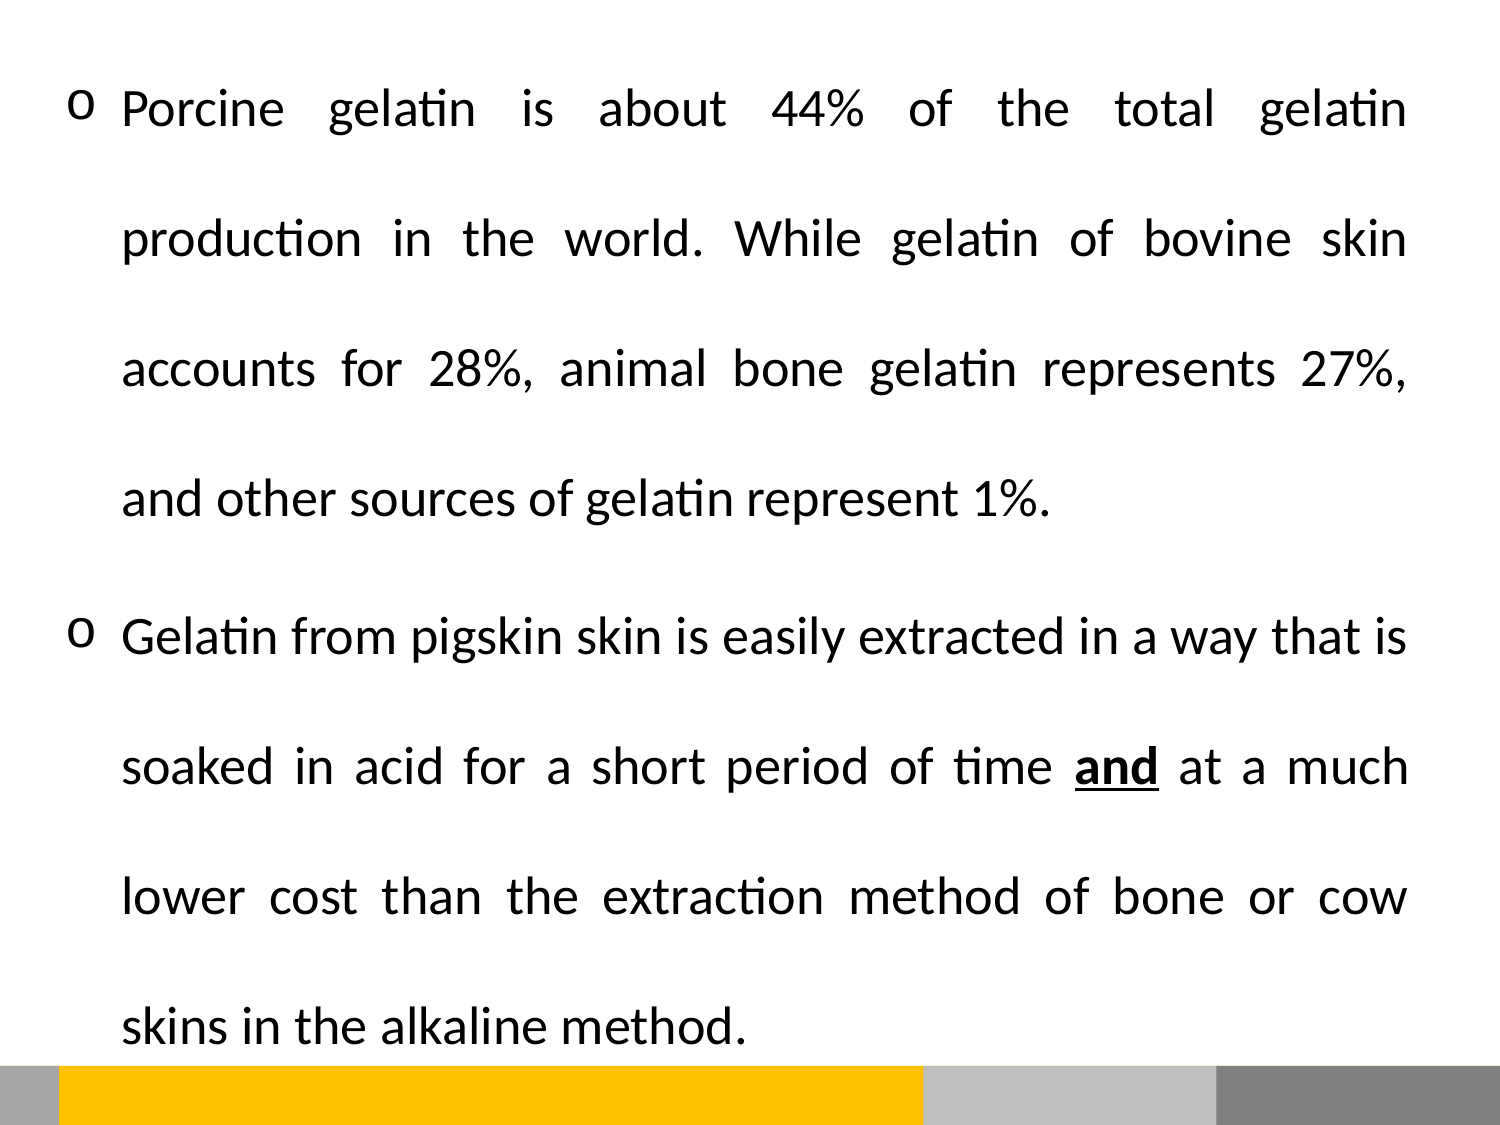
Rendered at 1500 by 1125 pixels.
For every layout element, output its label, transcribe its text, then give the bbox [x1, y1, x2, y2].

text_box [0, 1064, 61, 1125]
text_box [921, 1064, 1214, 1125]
text_box [1214, 1064, 1500, 1125]
text_box Porcine gelatin is about 44% of the total gelatin production in the world. While gelatin of bovine skin accounts for 28%, animal bone gelatin represents 27%, and other sources of gelatin represent 1%. [50, 0, 1425, 535]
text_box Gelatin from pigskin skin is easily extracted in a way that is soaked in acid for a short period of time and at a much lower cost than the extraction method of bone or cow skins in the alkaline method. [50, 535, 1425, 1063]
text_box [61, 1064, 921, 1125]
